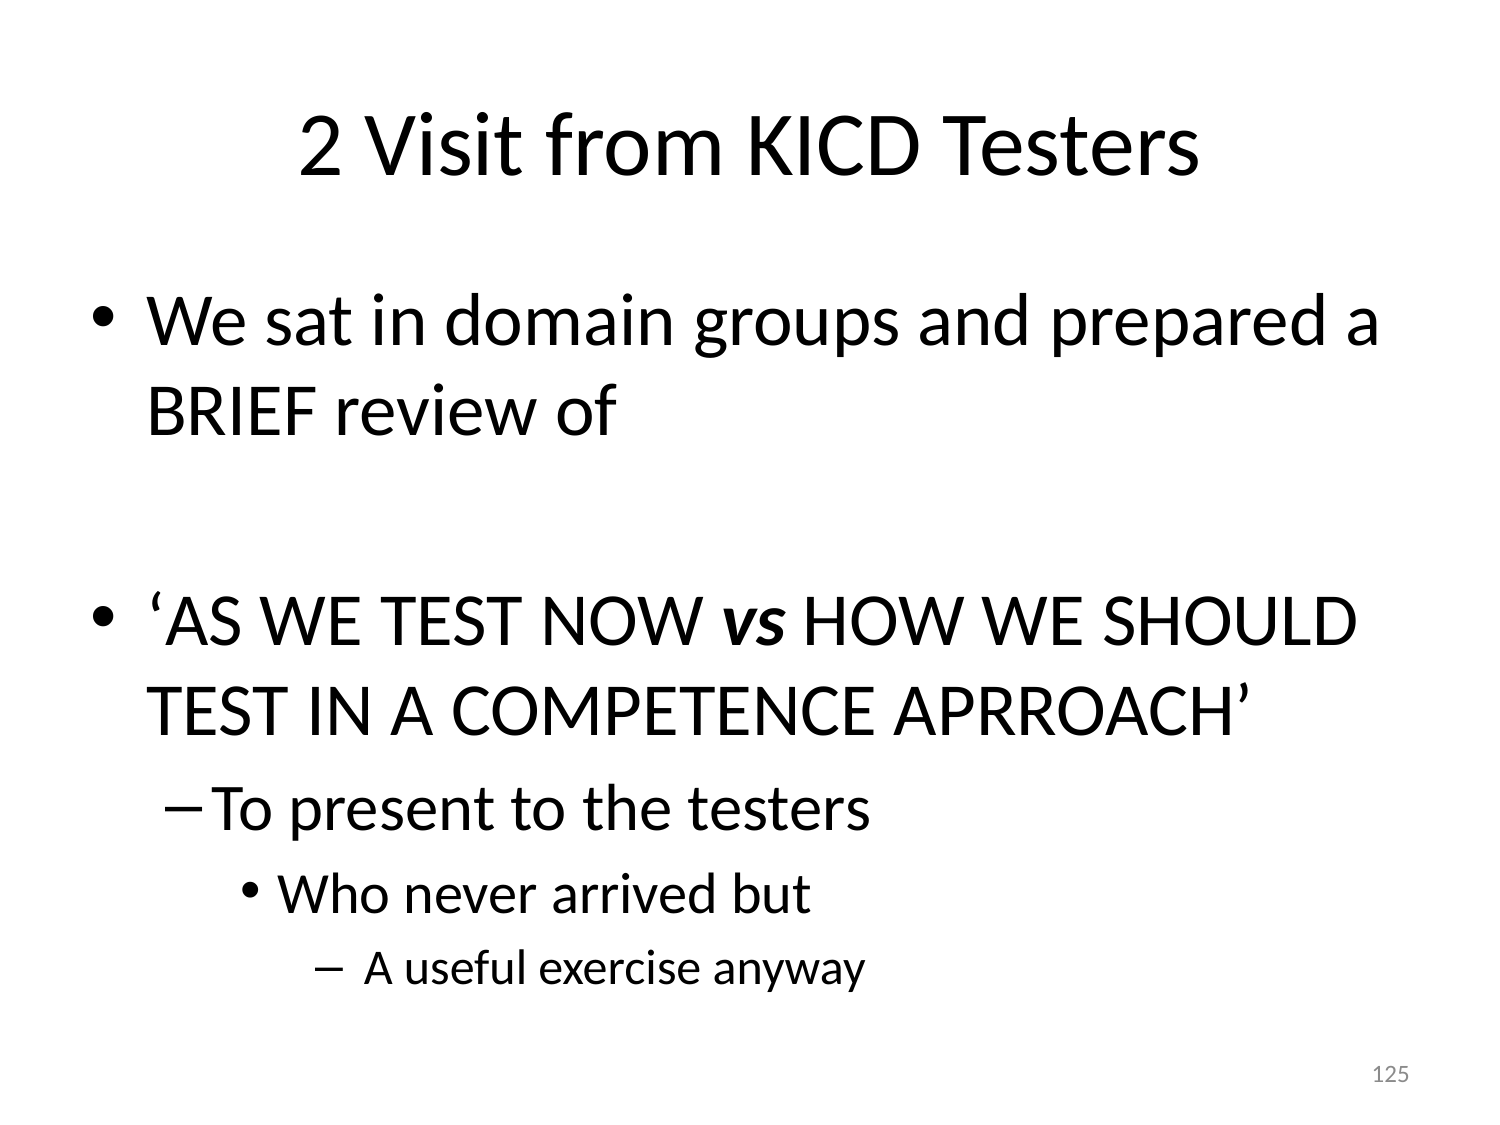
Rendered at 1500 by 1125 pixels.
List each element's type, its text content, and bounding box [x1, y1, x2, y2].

list We sat in domain groups and prepared a BRIEF review of ‘AS WE TEST NOW vs HOW WE SHOULD TEST IN A COMPETENCE APRROACH’ To present to the testers Who never arrived but A useful exercise anyway [75, 262, 1425, 1005]
title 2 Visit from KICD Testers [75, 45, 1425, 233]
slide_number 125 [1074, 1042, 1425, 1103]
